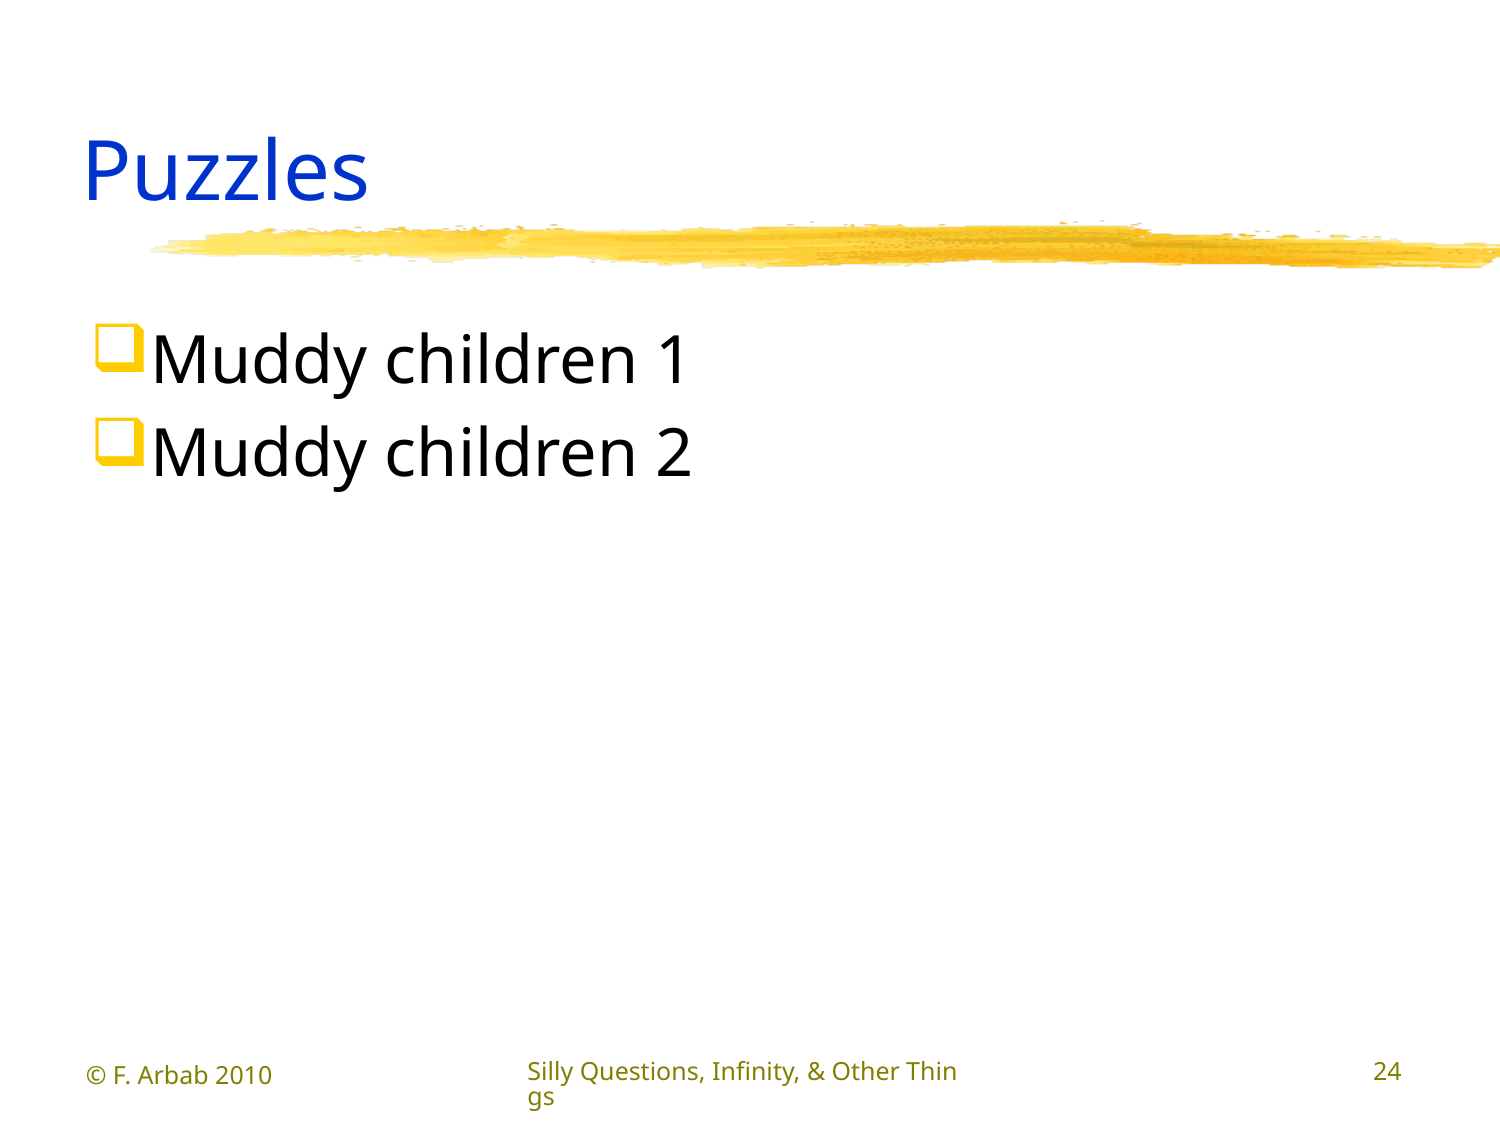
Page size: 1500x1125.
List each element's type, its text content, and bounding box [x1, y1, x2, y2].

list Muddy children 1 Muddy children 2 [74, 309, 1417, 994]
picture [150, 215, 1500, 279]
slide_number 24 [1103, 1021, 1417, 1098]
footer Silly Questions, Infinity, & Other Things [512, 1021, 988, 1098]
slide_number © F. Arbab 2010 [70, 1021, 384, 1098]
title Puzzles [66, 37, 1342, 226]
